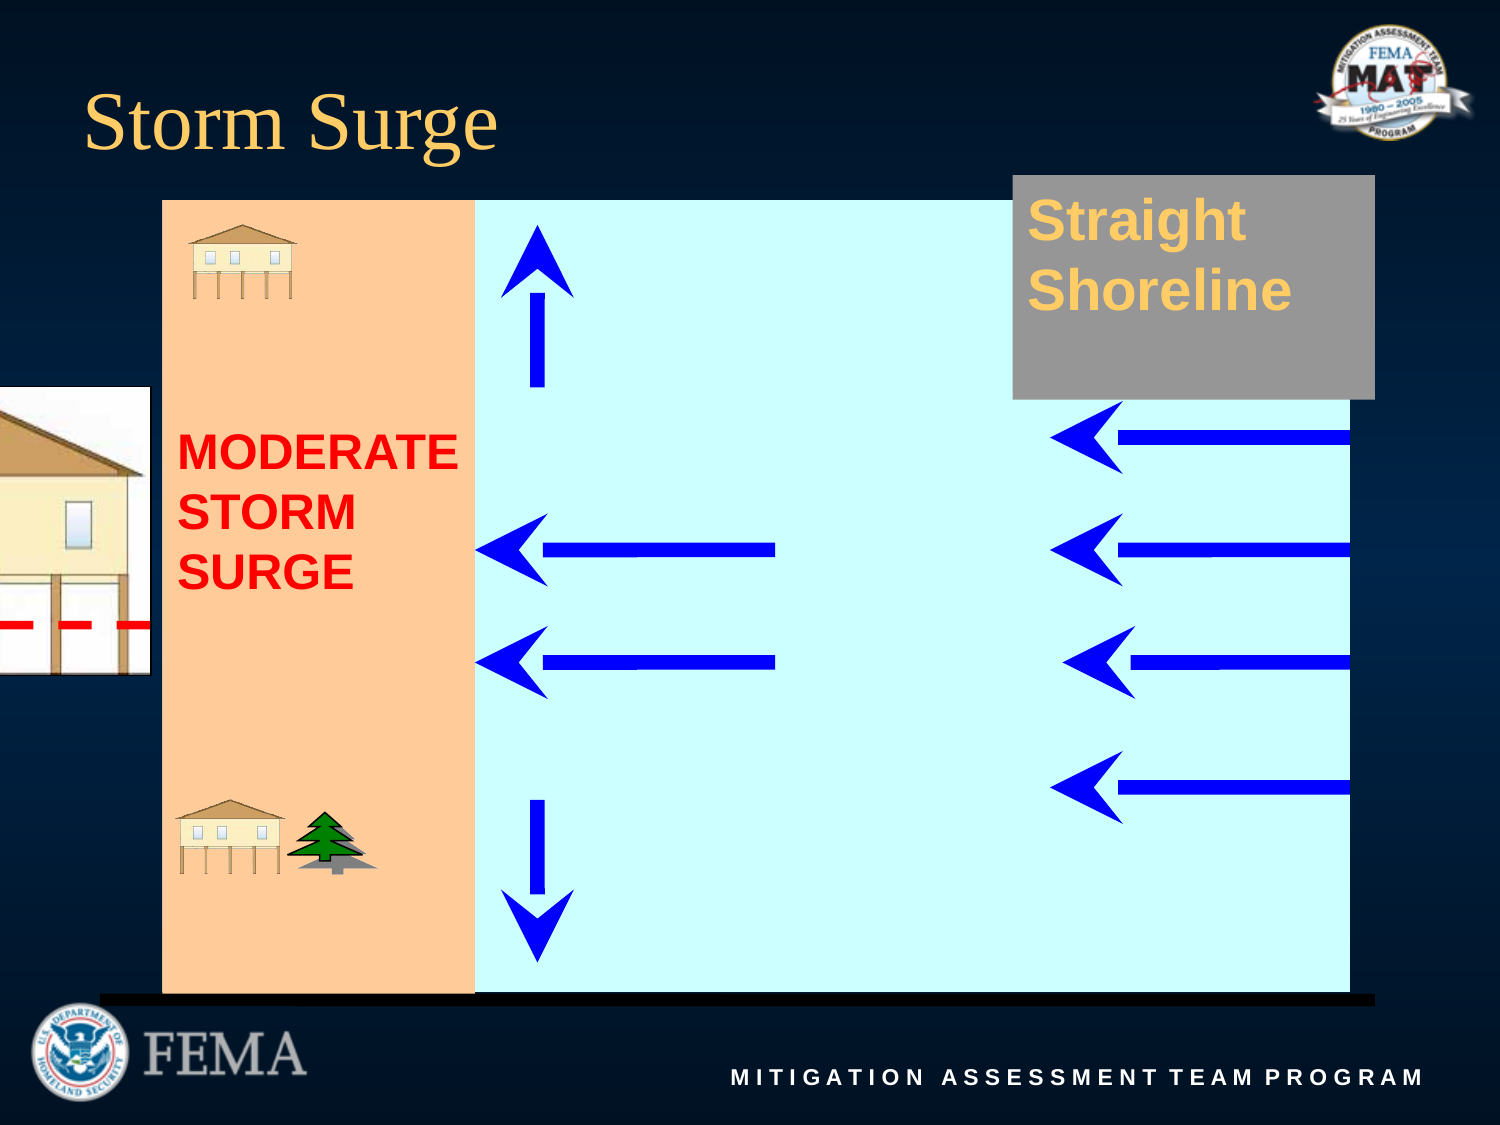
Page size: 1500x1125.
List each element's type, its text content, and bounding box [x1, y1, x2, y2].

picture [0, 387, 151, 676]
text_box [474, 539, 496, 561]
text_box [527, 224, 548, 246]
title Storm Surge [82, 74, 1149, 169]
text_box [475, 200, 1350, 992]
text_box [1049, 427, 1071, 448]
text_box [162, 200, 475, 412]
text_box MODERATE STORM SURGE [162, 412, 488, 608]
text_box [1062, 652, 1084, 673]
picture [187, 224, 301, 299]
picture [174, 799, 288, 874]
text_box [162, 608, 475, 999]
text_box [1049, 539, 1071, 561]
picture [0, 971, 338, 1113]
text_box [1049, 777, 1071, 798]
picture [1312, 24, 1475, 141]
text_box [474, 652, 496, 673]
text_box [291, 812, 363, 861]
text_box Straight Shoreline [1012, 175, 1375, 400]
text_box [527, 941, 548, 963]
